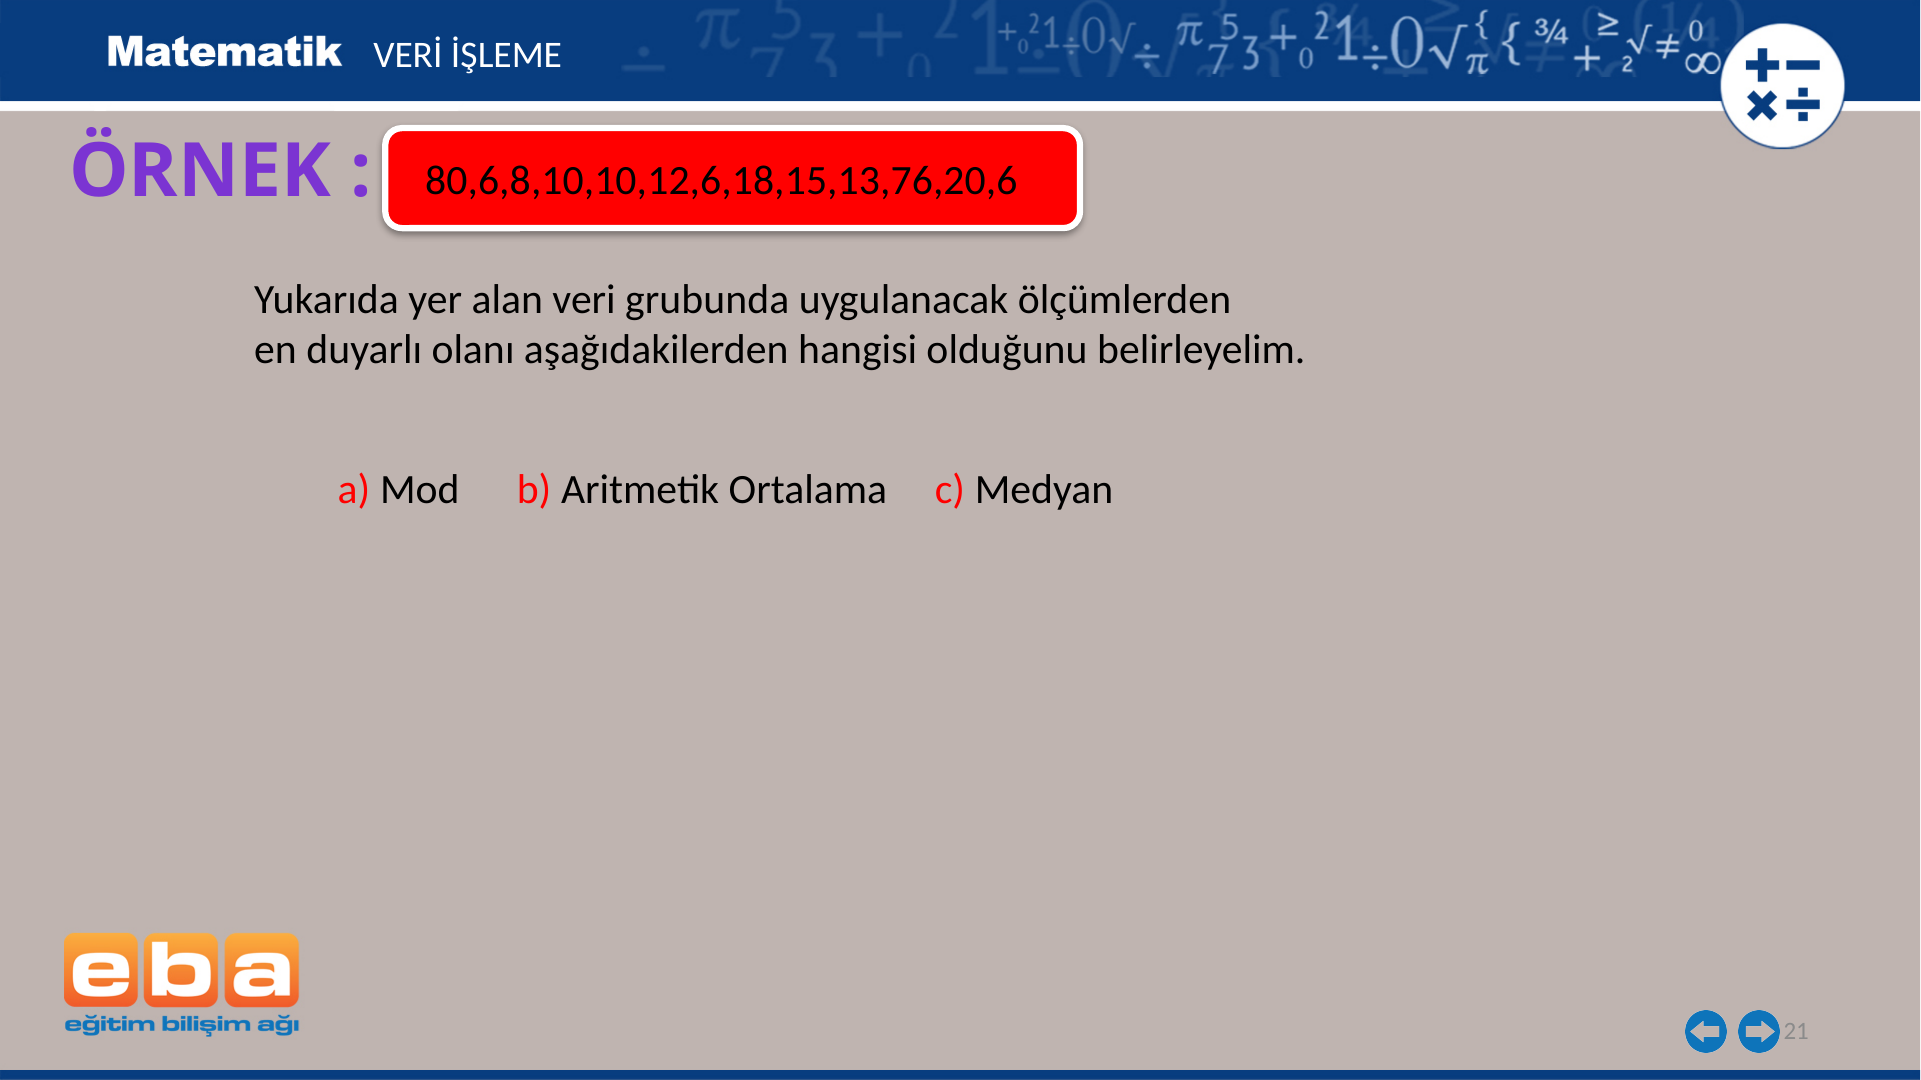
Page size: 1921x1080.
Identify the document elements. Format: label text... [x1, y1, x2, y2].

picture [0, 0, 1921, 1080]
text_box 80,6,8,10,10,12,6,18,15,13,76,20,6 [410, 145, 1069, 211]
text_box ÖRNEK : [54, 114, 387, 220]
text_box Yukarıda yer alan veri grubunda uygulanacak ölçümlerden en duyarlı olanı aşağıdakilerden hangisi olduğunu belirleyelim. [239, 263, 1401, 379]
text_box [384, 124, 1084, 232]
text_box a) Mod b) Aritmetik Ortalama c) Medyan [322, 453, 1485, 569]
text_box VERİ İŞLEME [358, 22, 1296, 83]
slide_number 21 [1376, 1000, 1824, 1059]
